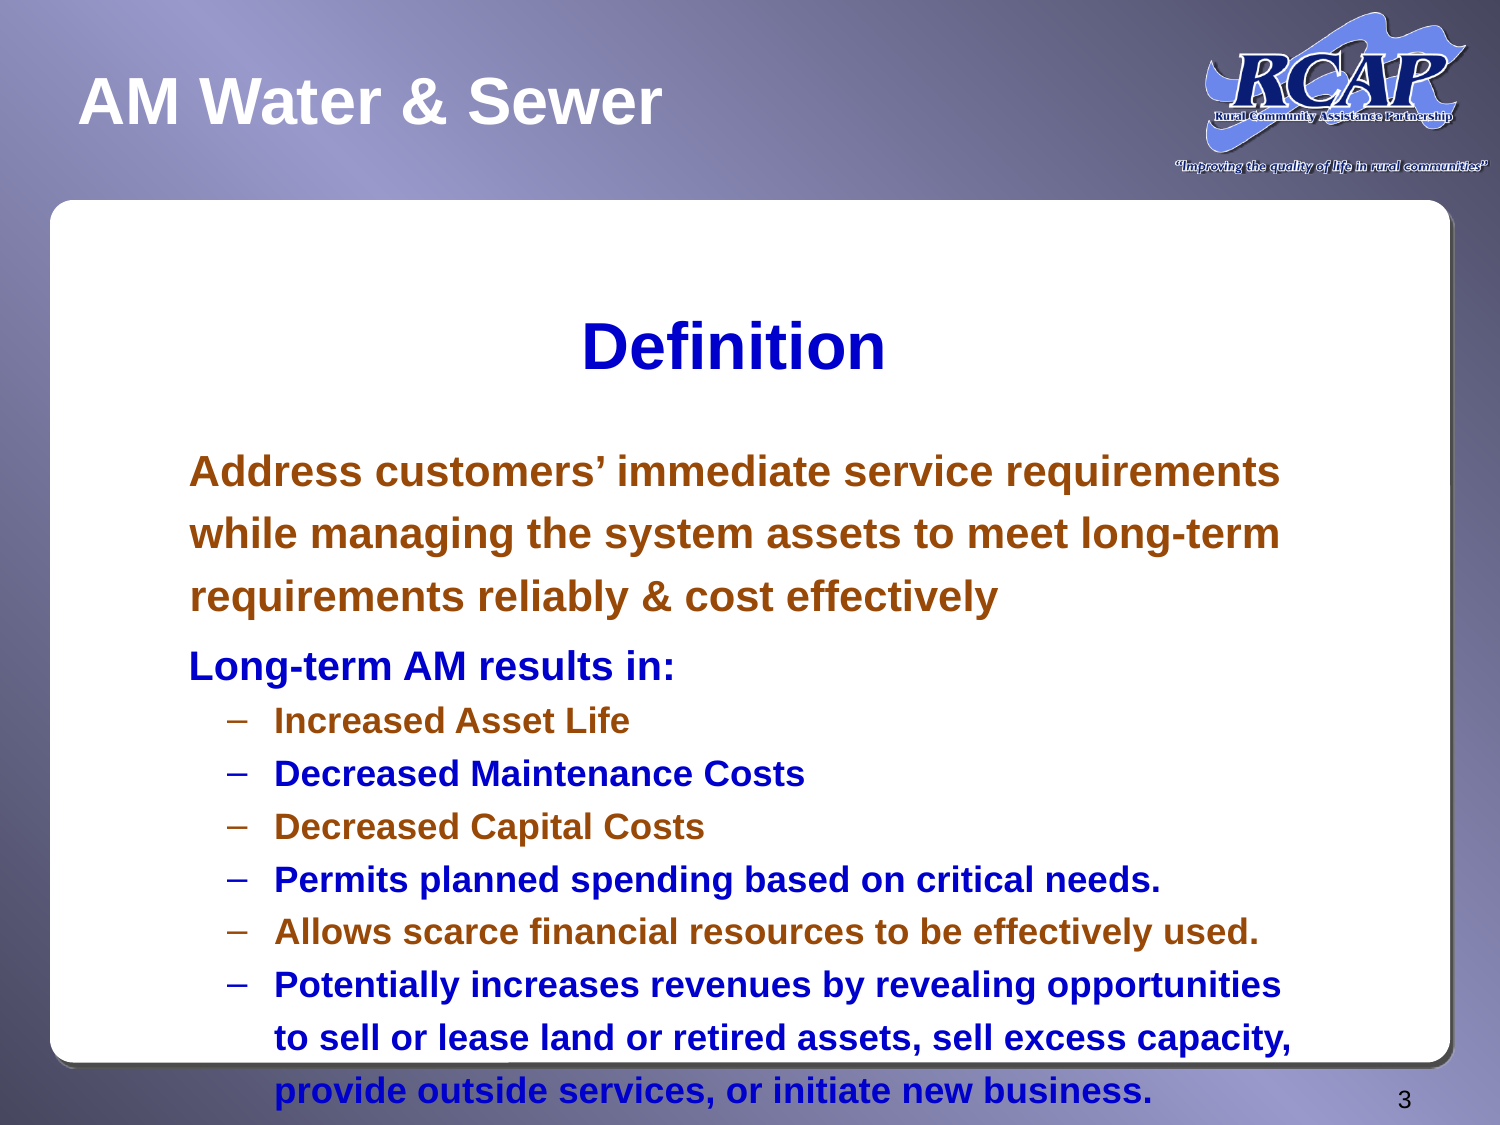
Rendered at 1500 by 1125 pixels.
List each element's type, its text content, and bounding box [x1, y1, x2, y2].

picture [1175, 12, 1488, 50]
title AM Water & Sewer [62, 50, 1500, 238]
text_box Definition Address customers’ immediate service requirements while managing the system assets to meet long-term requirements reliably & cost effectively Long-term AM results in: Increased Asset Life Decreased Maintenance Costs Decreased Capital Costs Permits planned spending based on critical needs. Allows scarce financial resources to be effectively used. Potentially increases revenues by revealing opportunities to sell or lease land or retired assets, sell excess capacity, provide outside services, or initiate new business. [137, 287, 1313, 1125]
slide_number 3 [1089, 1068, 1427, 1125]
